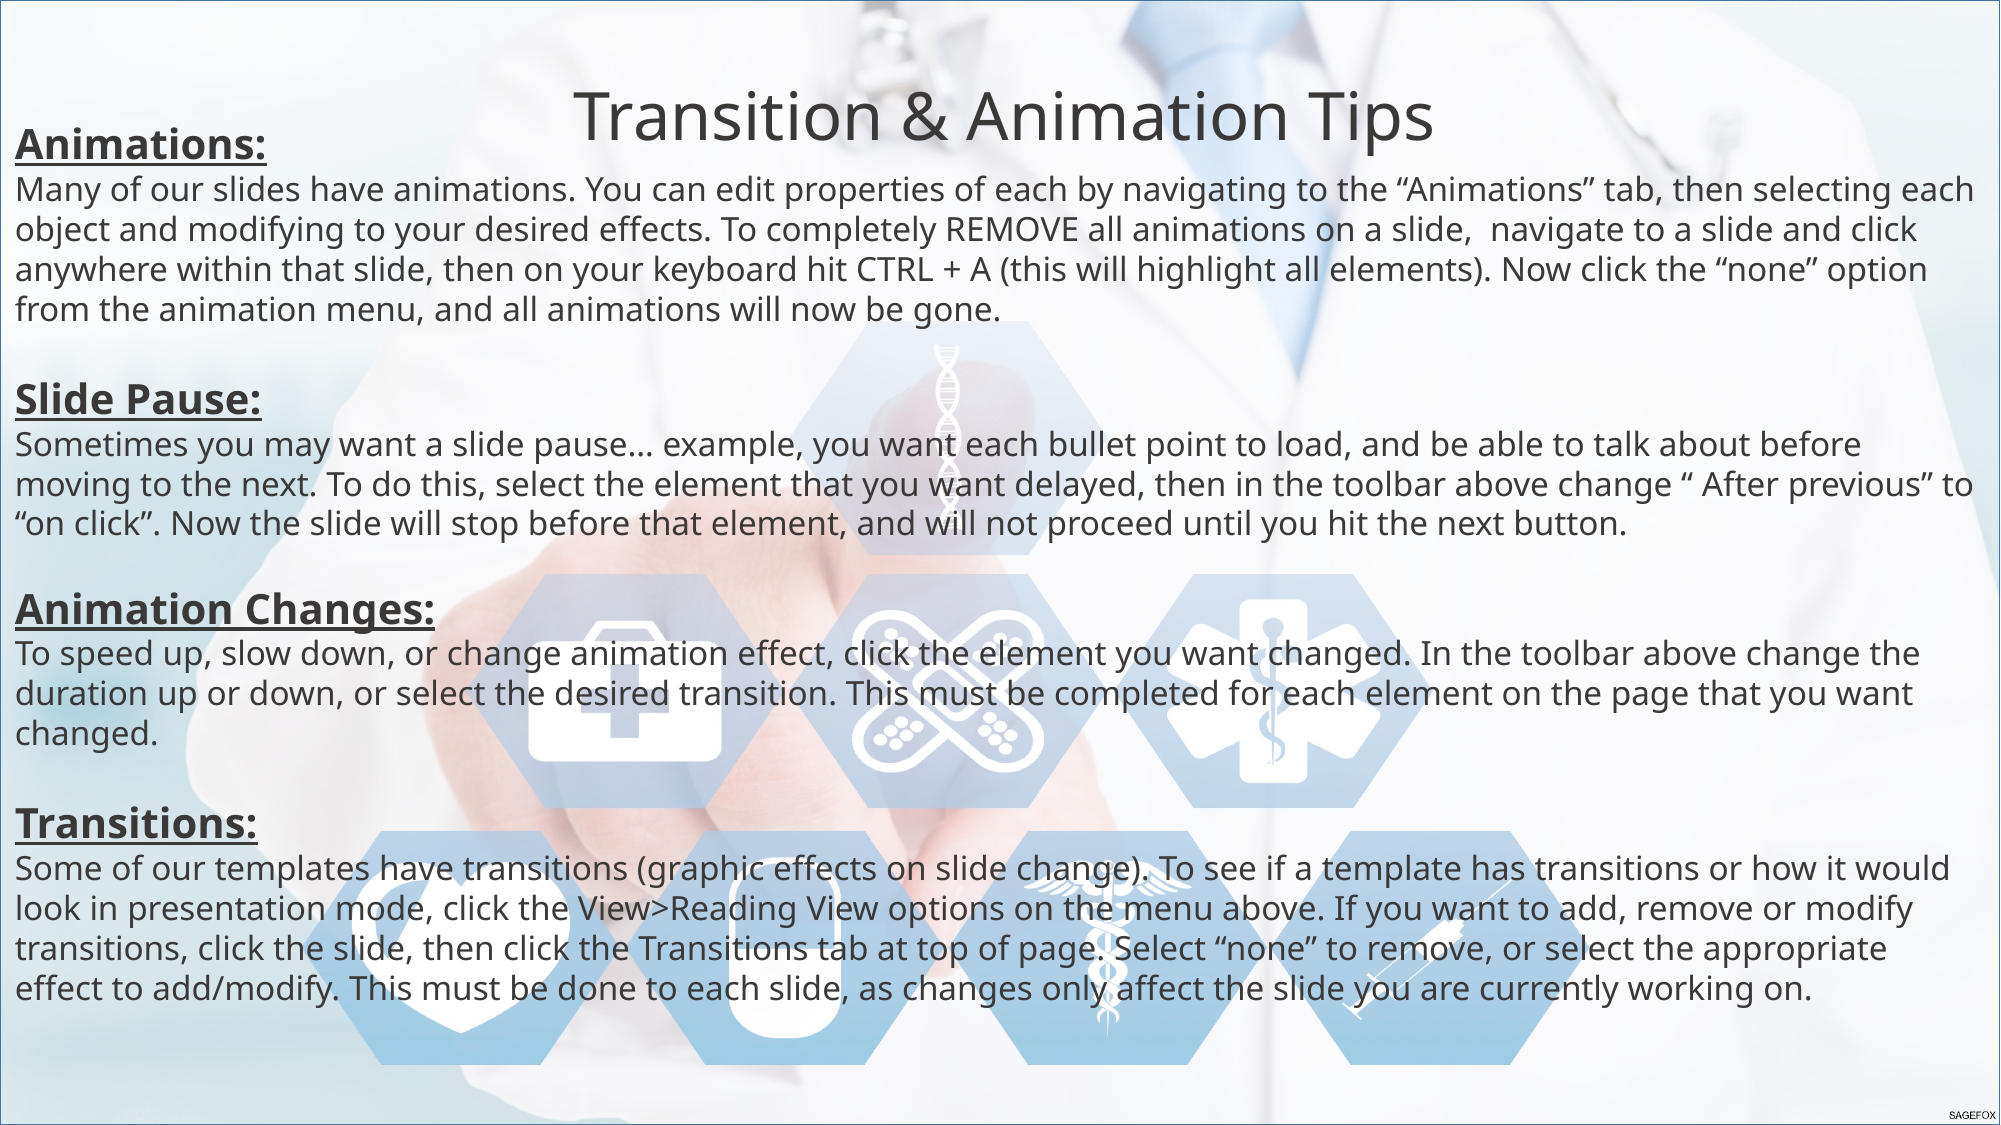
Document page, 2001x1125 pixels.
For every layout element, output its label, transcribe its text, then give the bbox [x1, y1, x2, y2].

text_box Animations: Many of our slides have animations. You can edit properties of each by navigating to the “Animations” tab, then selecting each object and modifying to your desired effects. To completely REMOVE all animations on a slide, navigate to a slide and click anywhere within that slide, then on your keyboard hit CTRL + A (this will highlight all elements). Now click the “none” option from the animation menu, and all animations will now be gone. Slide Pause: Sometimes you may want a slide pause… example, you want each bullet point to load, and be able to talk about before moving to the next. To do this, select the element that you want delayed, then in the toolbar above change “ After previous” to “on click”. Now the slide will stop before that element, and will not proceed until you hit the next button. Animation Changes: To speed up, slow down, or change animation effect, click the element you want changed. In the toolbar above change the duration up or down, or select the desired transition. This must be completed for each element on the page that you want changed. Transitions: Some of our templates have transitions (graphic effects on slide change). To see if a template has transitions or how it would look in presentation mode, click the View>Reading View options on the menu above. If you want to add, remove or modify transitions, click the slide, then click the Transitions tab at top of page. Select “none” to remove, or select the appropriate effect to add/modify. This must be done to each slide, as changes only affect the slide you are currently working on. [0, 0, 2000, 1125]
title Transition & Animation Tips [477, 59, 1532, 177]
